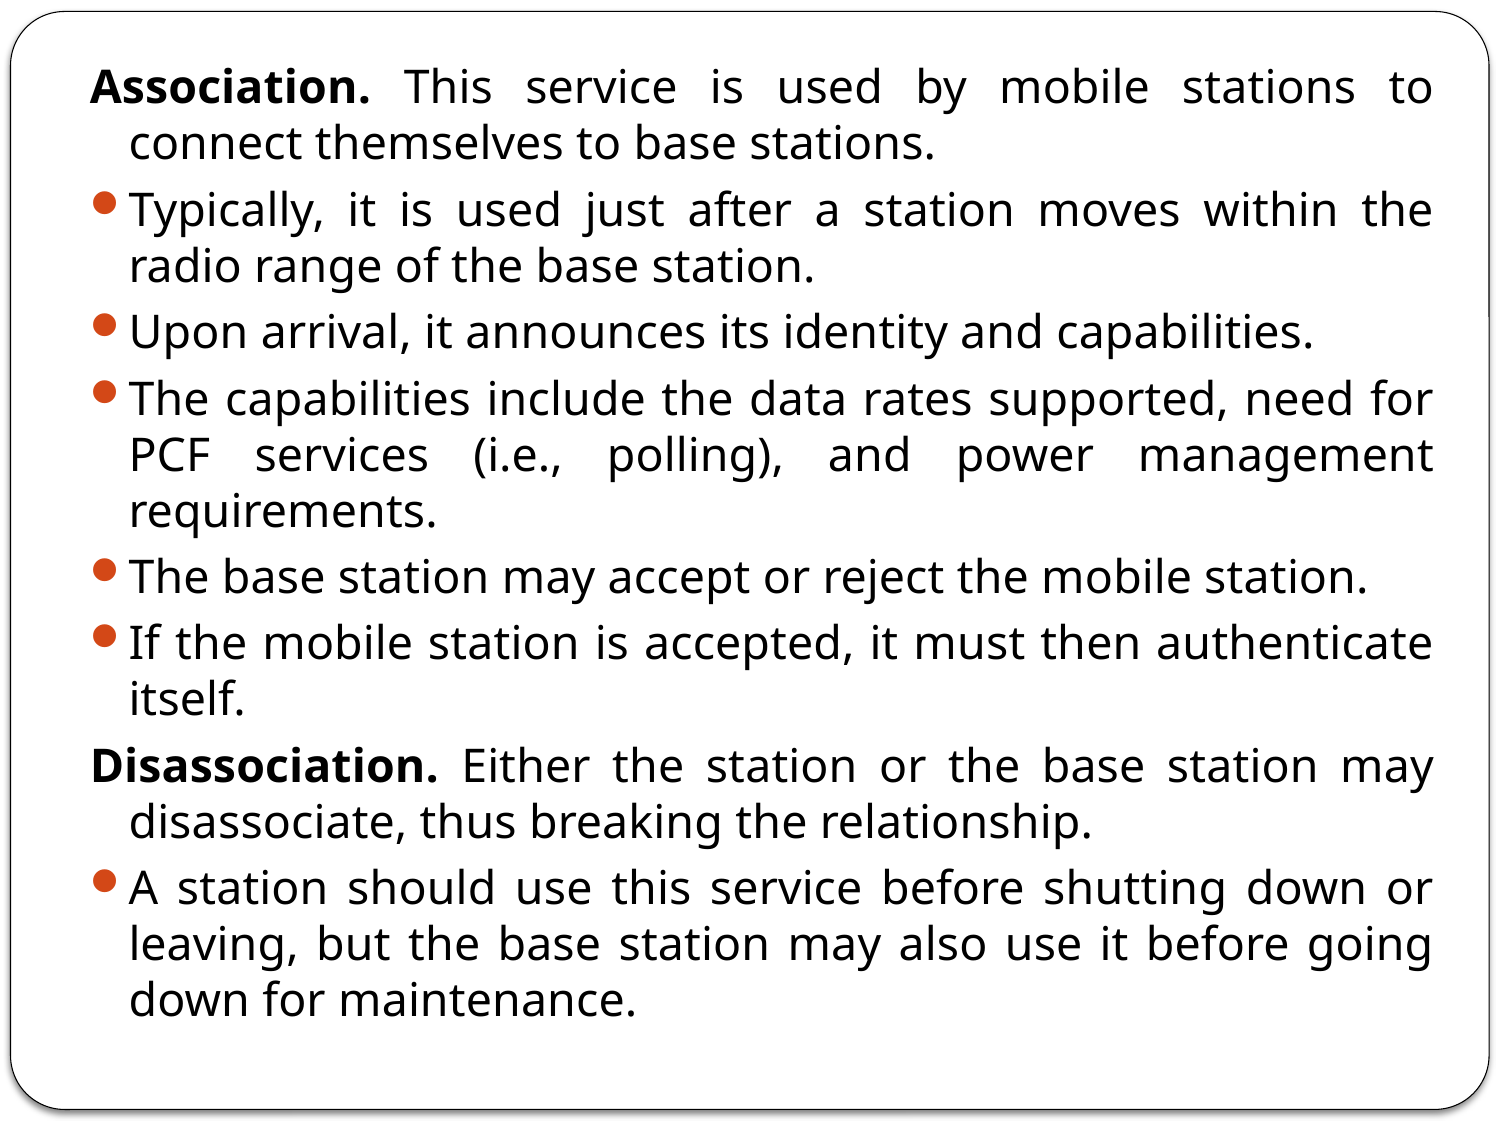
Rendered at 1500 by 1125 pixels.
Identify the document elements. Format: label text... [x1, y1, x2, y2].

list Association. This service is used by mobile stations to connect themselves to base stations. Typically, it is used just after a station moves within the radio range of the base station. Upon arrival, it announces its identity and capabilities. The capabilities include the data rates supported, need for PCF services (i.e., polling), and power management requirements. The base station may accept or reject the mobile station. If the mobile station is accepted, it must then authenticate itself. Disassociation. Either the station or the base station may disassociate, thus breaking the relationship. A station should use this service before shutting down or leaving, but the base station may also use it before going down for maintenance. [75, 50, 1450, 1050]
